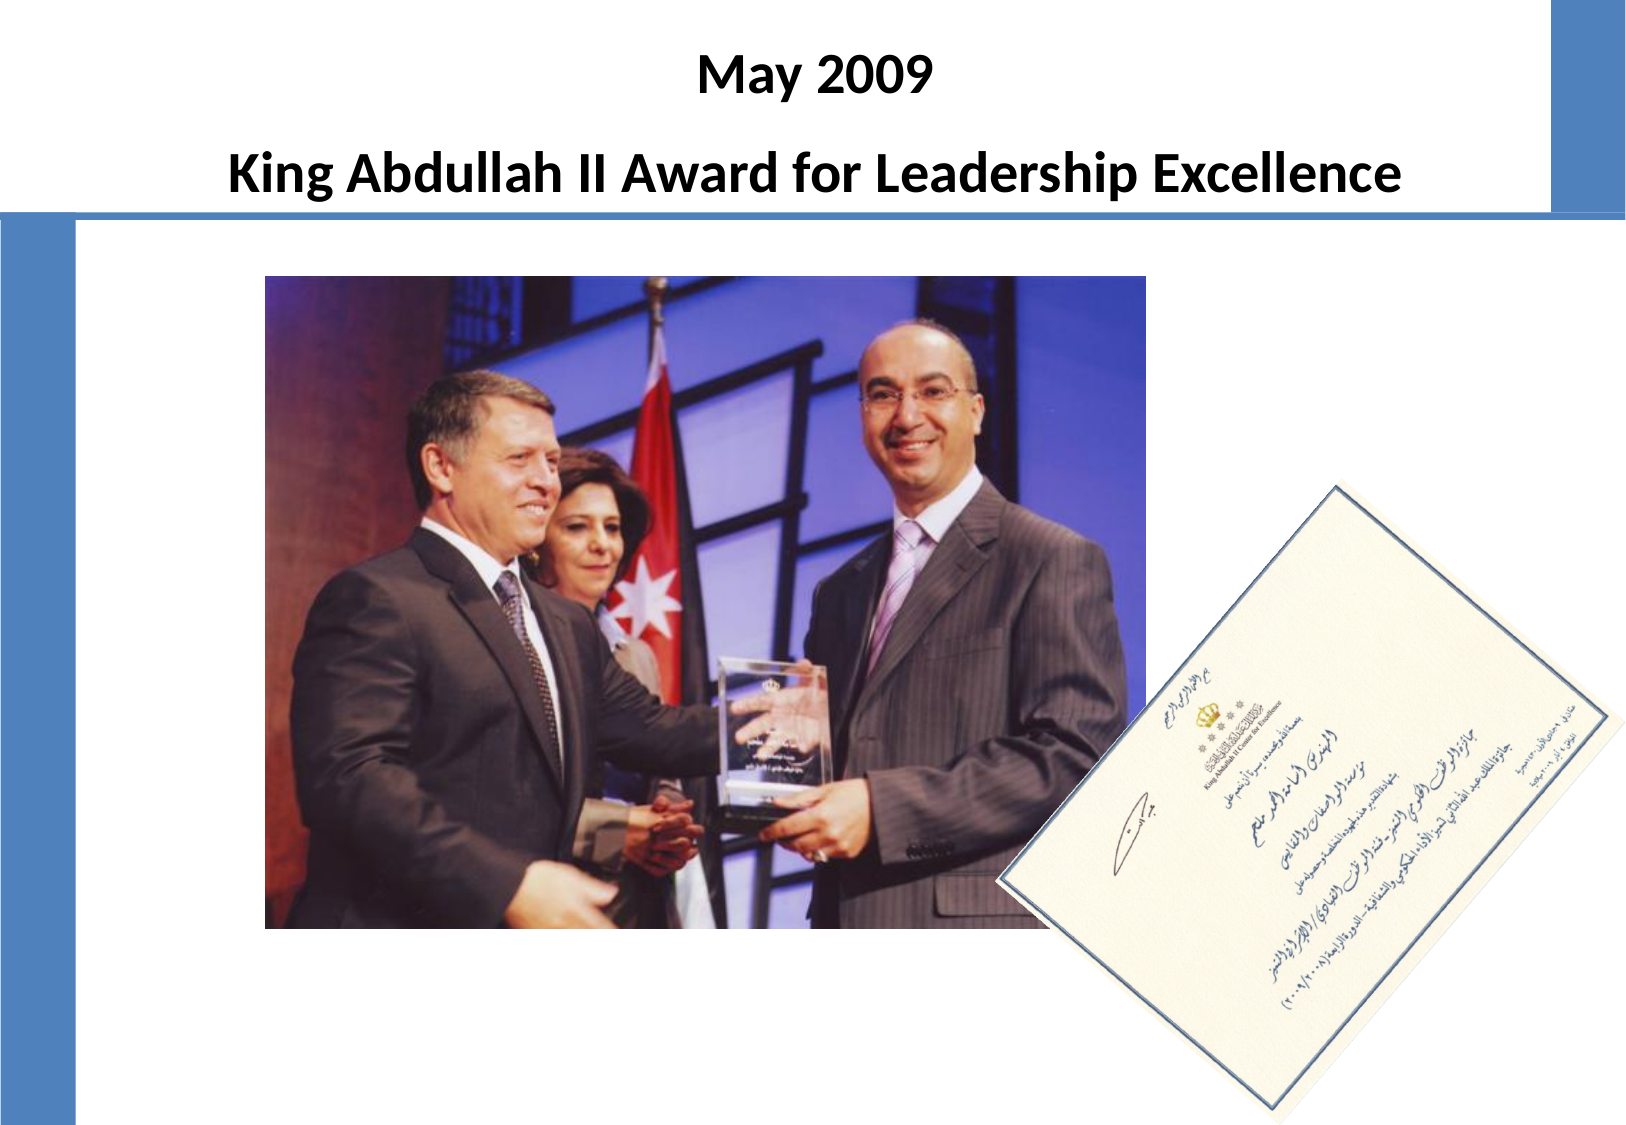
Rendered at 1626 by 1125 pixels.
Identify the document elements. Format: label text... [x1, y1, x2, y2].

text_box May 2009 King Abdullah II Award for Leadership Excellence [112, 57, 1519, 183]
picture [1043, 479, 1625, 1125]
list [265, 276, 1146, 930]
